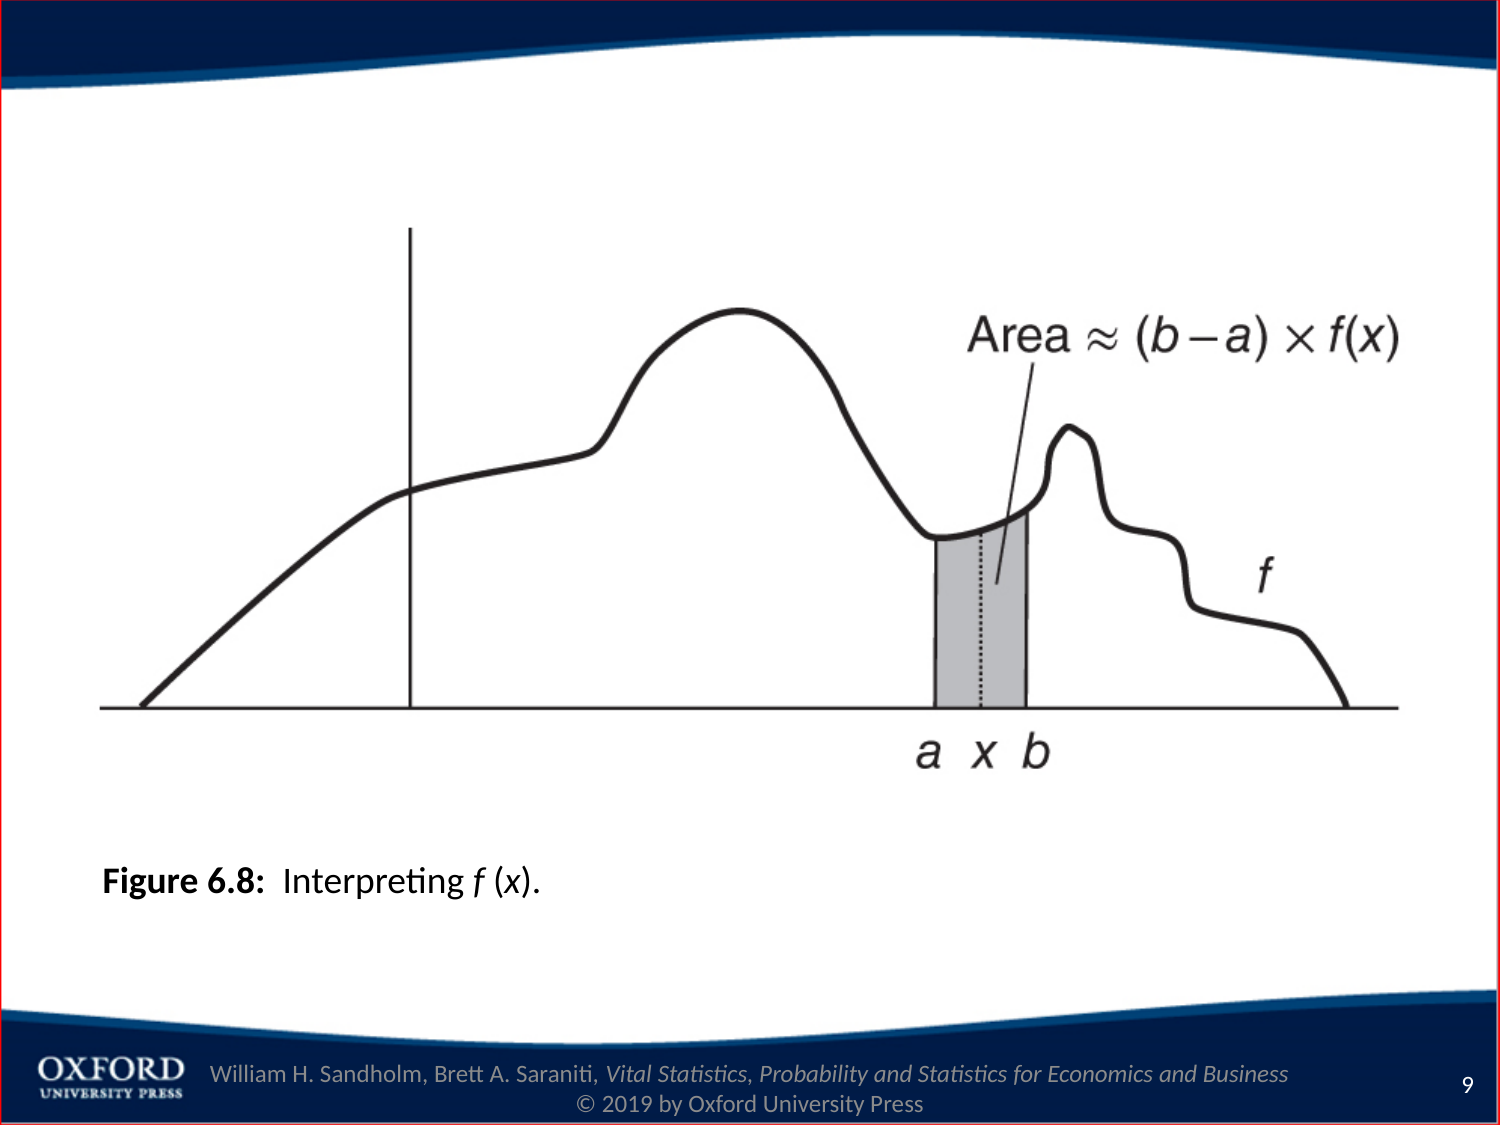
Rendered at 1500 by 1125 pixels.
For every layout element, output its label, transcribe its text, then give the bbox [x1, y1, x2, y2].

title Figure 6.8: Interpreting f (x). [87, 848, 1422, 986]
picture [0, 0, 1500, 1125]
